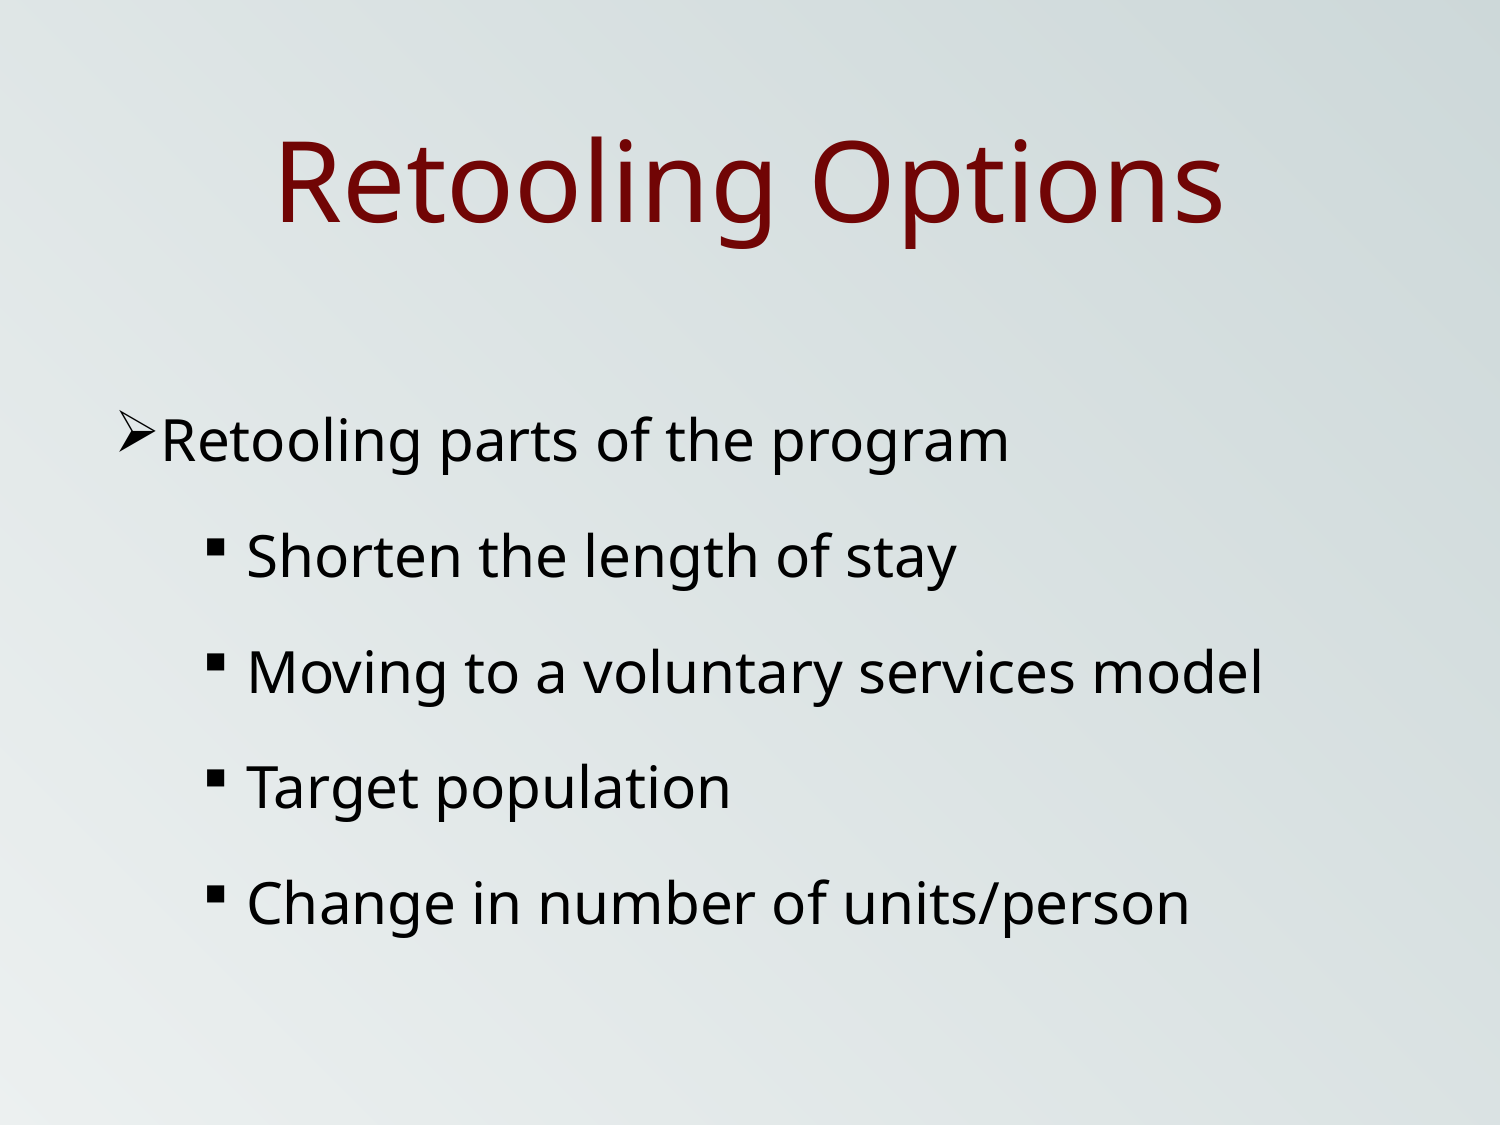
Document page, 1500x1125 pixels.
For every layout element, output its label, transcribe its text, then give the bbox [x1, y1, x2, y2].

title Retooling Options [75, 99, 1425, 257]
list Retooling parts of the program Shorten the length of stay Moving to a voluntary services model Target population Change in number of units/person [108, 284, 1500, 1035]
